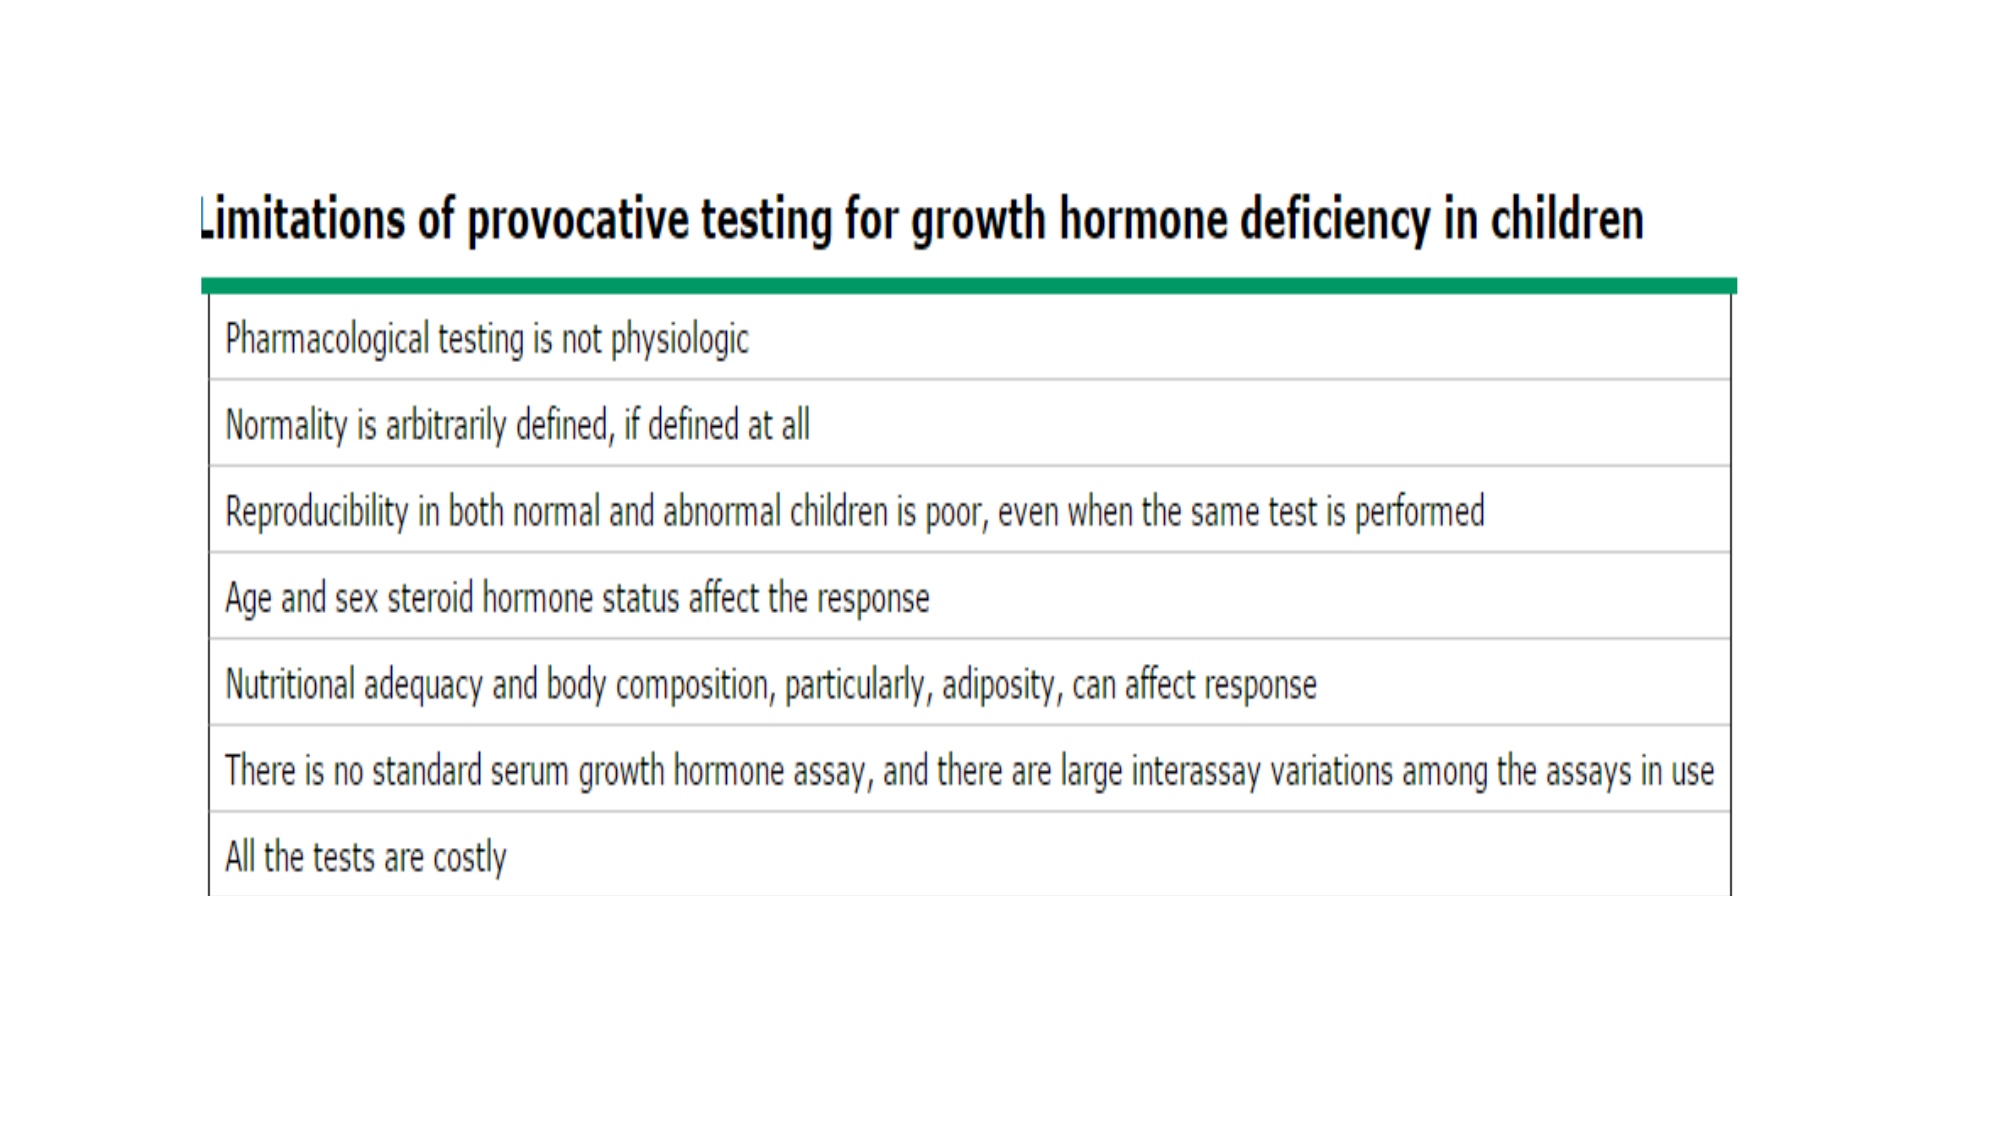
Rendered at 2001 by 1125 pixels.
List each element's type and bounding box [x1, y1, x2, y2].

list [201, 141, 1738, 896]
